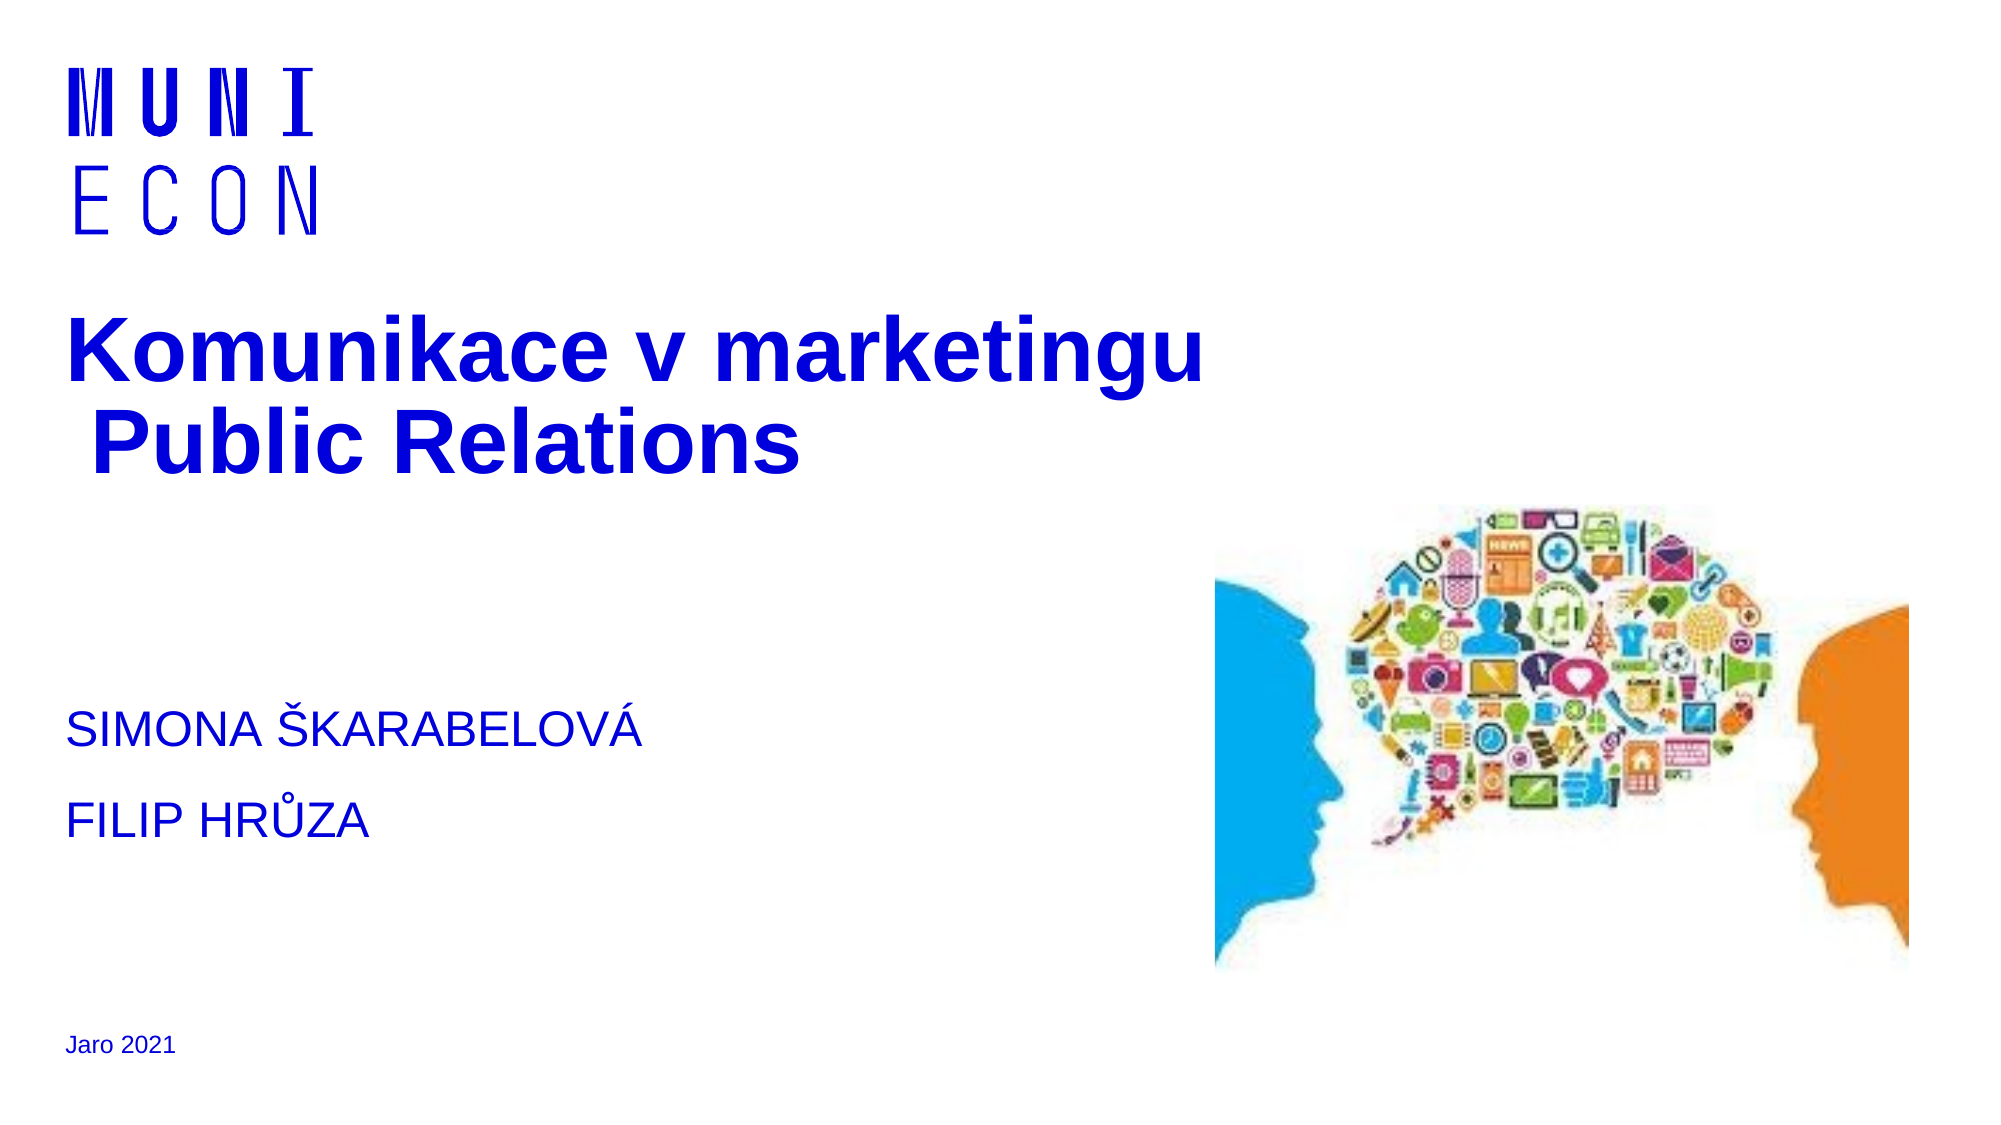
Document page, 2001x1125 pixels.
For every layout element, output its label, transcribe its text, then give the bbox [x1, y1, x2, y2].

text_box [211, 164, 246, 236]
text_box [143, 164, 178, 236]
text_box [142, 67, 178, 137]
text_box Jaro 2021 [63, 1026, 179, 1059]
text_box [209, 67, 247, 137]
title Komunikace v marketingu Public Relations [63, 287, 1210, 496]
text_box [283, 67, 313, 137]
text_box [1214, 504, 1909, 973]
text_box SIMONA ŠKARABELOVÁ FILIP HRŮZA [63, 662, 648, 848]
text_box [68, 67, 113, 137]
text_box [75, 165, 109, 235]
text_box [278, 165, 316, 235]
